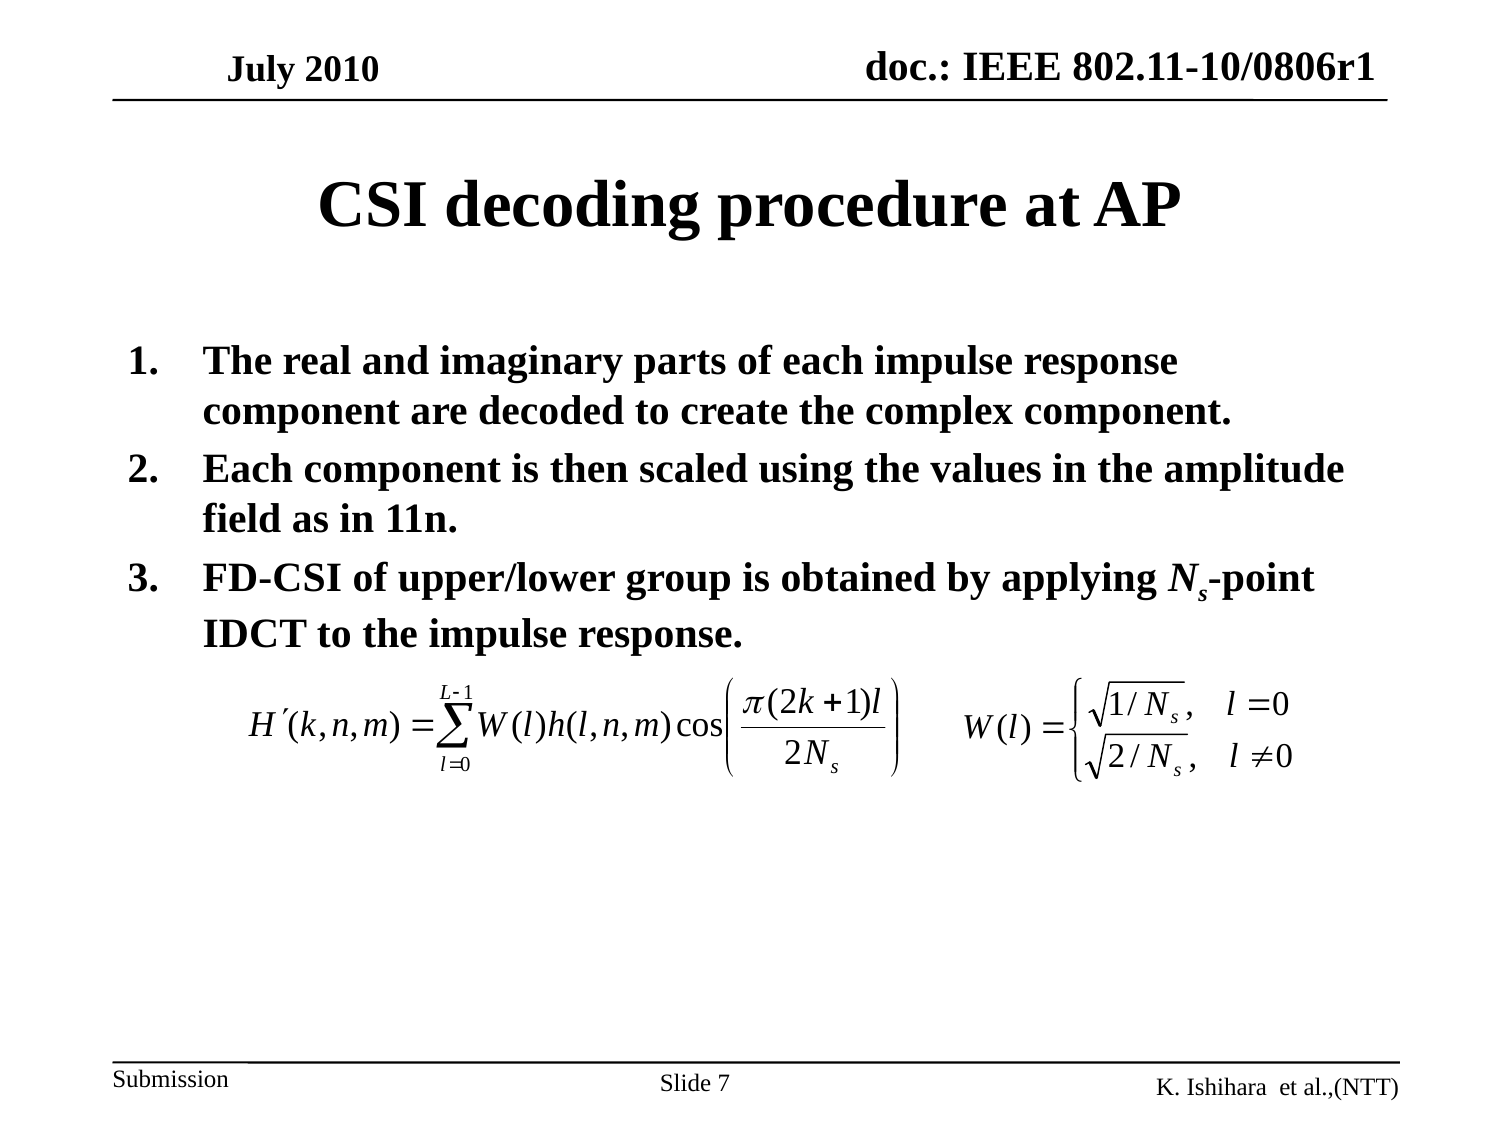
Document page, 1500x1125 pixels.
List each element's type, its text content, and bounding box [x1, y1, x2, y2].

list The real and imaginary parts of each impulse response component are decoded to create the complex component. Each component is then scaled using the values in the amplitude field as in 11n. FD-CSI of upper/lower group is obtained by applying Ns-point IDCT to the impulse response. [112, 324, 1388, 1001]
title CSI decoding procedure at AP [112, 112, 1388, 288]
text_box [959, 672, 1298, 789]
footer K. Ishihara et al.,(NTT) [1045, 1070, 1400, 1100]
slide_number Slide 7 [645, 1066, 745, 1097]
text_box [242, 669, 910, 786]
text_box July 2010 [226, 43, 381, 89]
